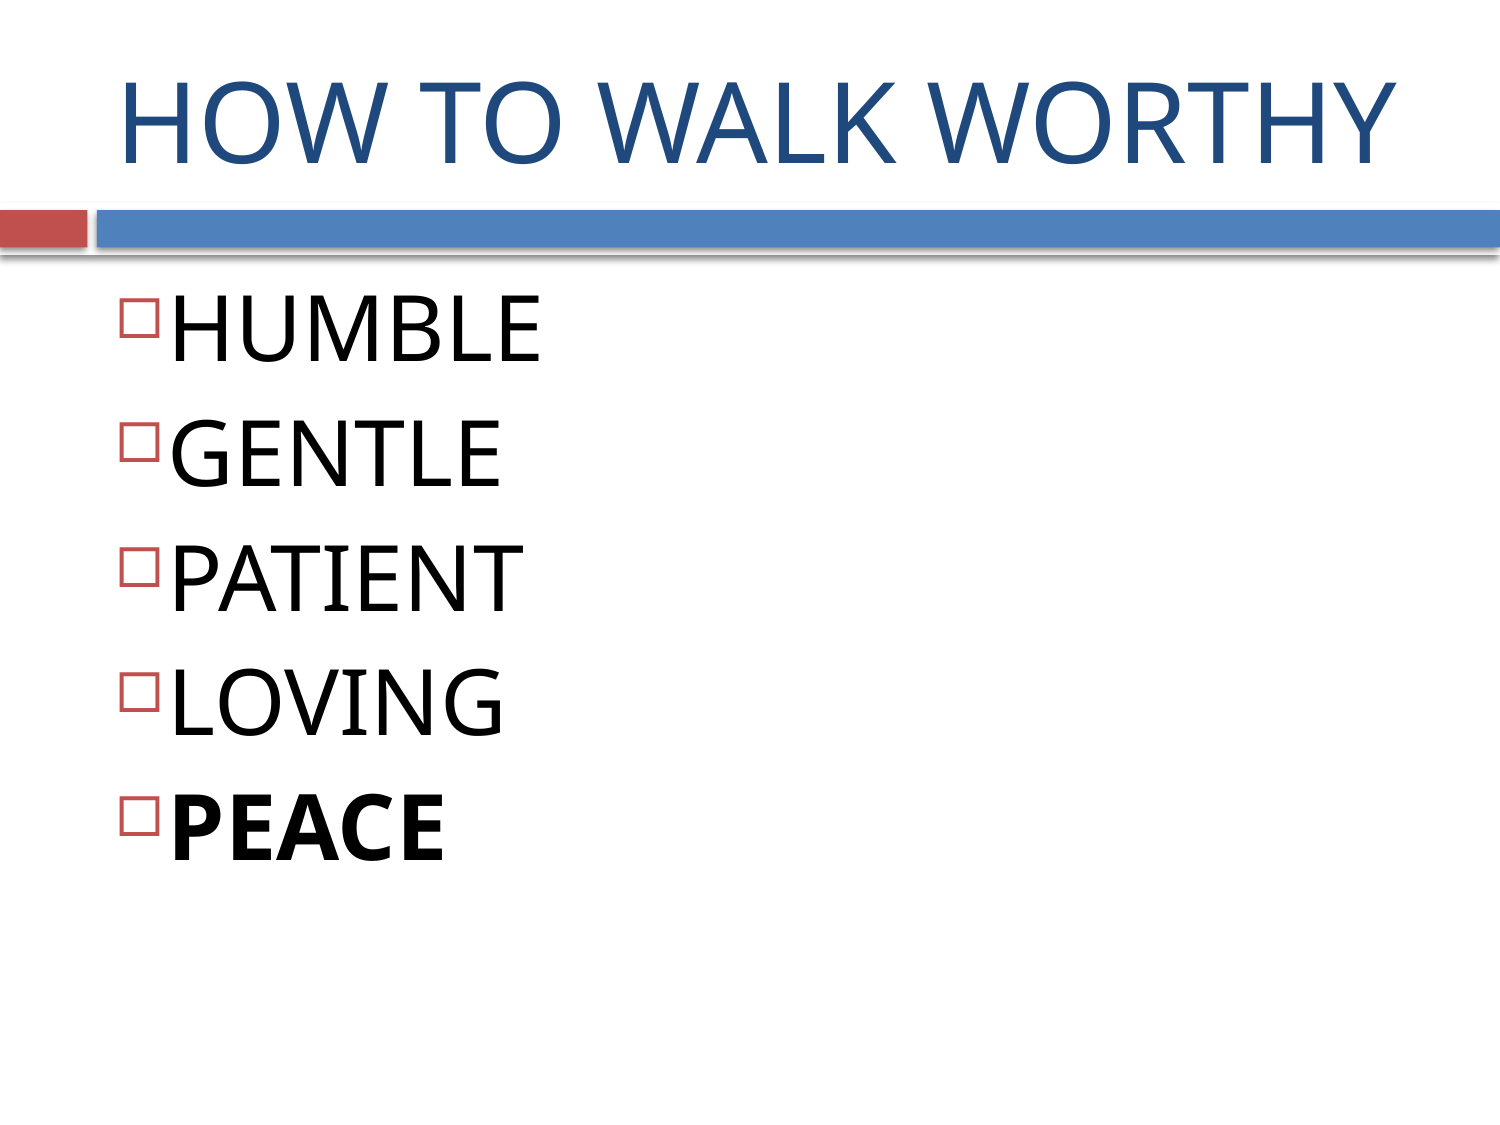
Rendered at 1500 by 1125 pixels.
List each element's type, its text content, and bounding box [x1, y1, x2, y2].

list HUMBLE GENTLE PATIENT LOVING PEACE [100, 262, 1438, 1000]
title HOW TO WALK WORTHY [100, 37, 1438, 200]
